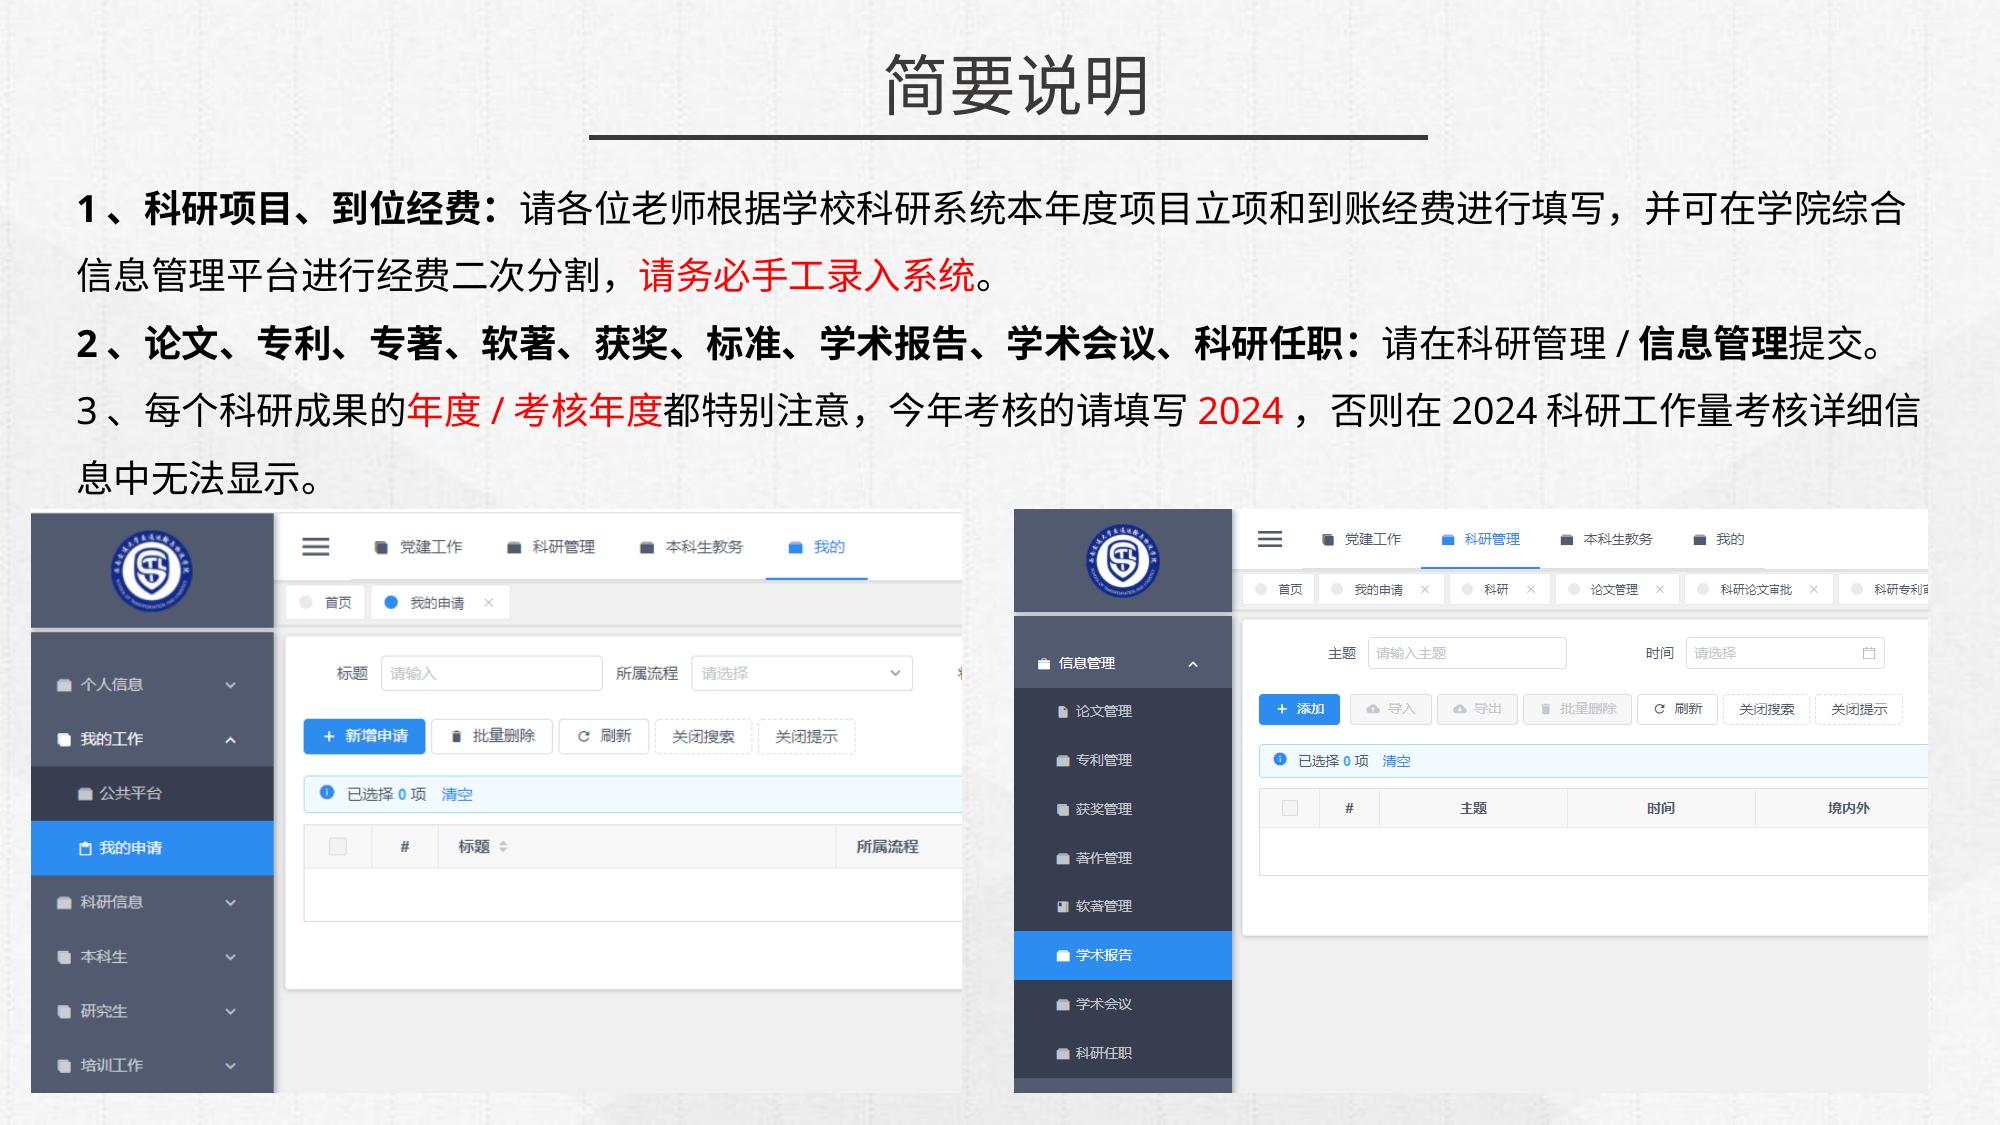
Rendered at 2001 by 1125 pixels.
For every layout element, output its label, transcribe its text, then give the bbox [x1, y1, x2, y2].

text_box 1、科研项目、到位经费：请各位老师根据学校科研系统本年度项目立项和到账经费进行填写，并可在学院综合信息管理平台进行经费二次分割，请务必手工录入系统。 2、论文、专利、专著、软著、获奖、标准、学术报告、学术会议、科研任职：请在科研管理/信息管理提交。 3、每个科研成果的年度/考核年度都特别注意，今年考核的请填写2024，否则在2024科研工作量考核详细信息中无法显示。 [61, 154, 1939, 507]
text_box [561, 36, 1472, 138]
picture [0, 0, 2000, 1125]
